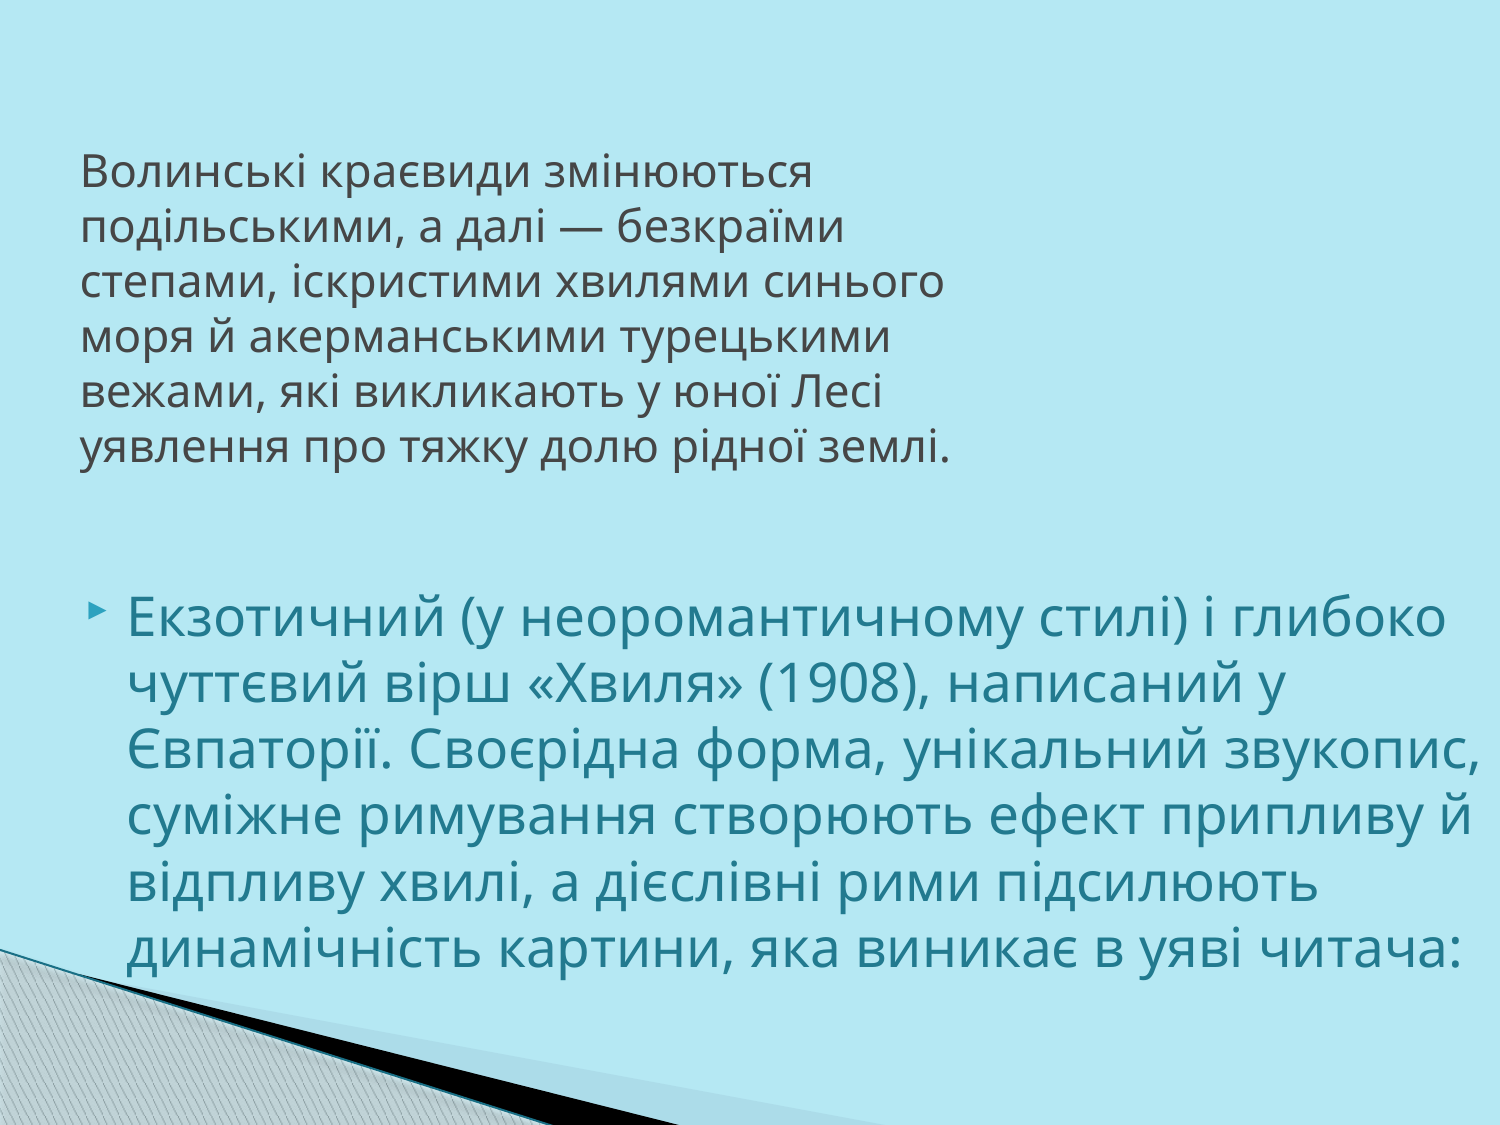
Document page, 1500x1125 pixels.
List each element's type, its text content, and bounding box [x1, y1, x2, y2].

list Екзотичний (у неоромантичному стилі) і глибоко чуттєвий вірш «Хвиля» (1908), написаний у Євпаторії. Своєрідна форма, унікальний звукопис, суміжне римування створюють ефект припливу й відпливу хвилі, а дієслівні рими підсилюють динамічність картини, яка виникає в уяві читача: [53, 574, 1500, 1047]
title Волинські краєвиди змінюються подільськими, а далі — безкраїми степами, іскристими хвилями синього моря й акерманськими турецькими вежами, які викликають у юної Лесі уявлення про тяжку долю рідної землі. [64, 0, 1022, 615]
